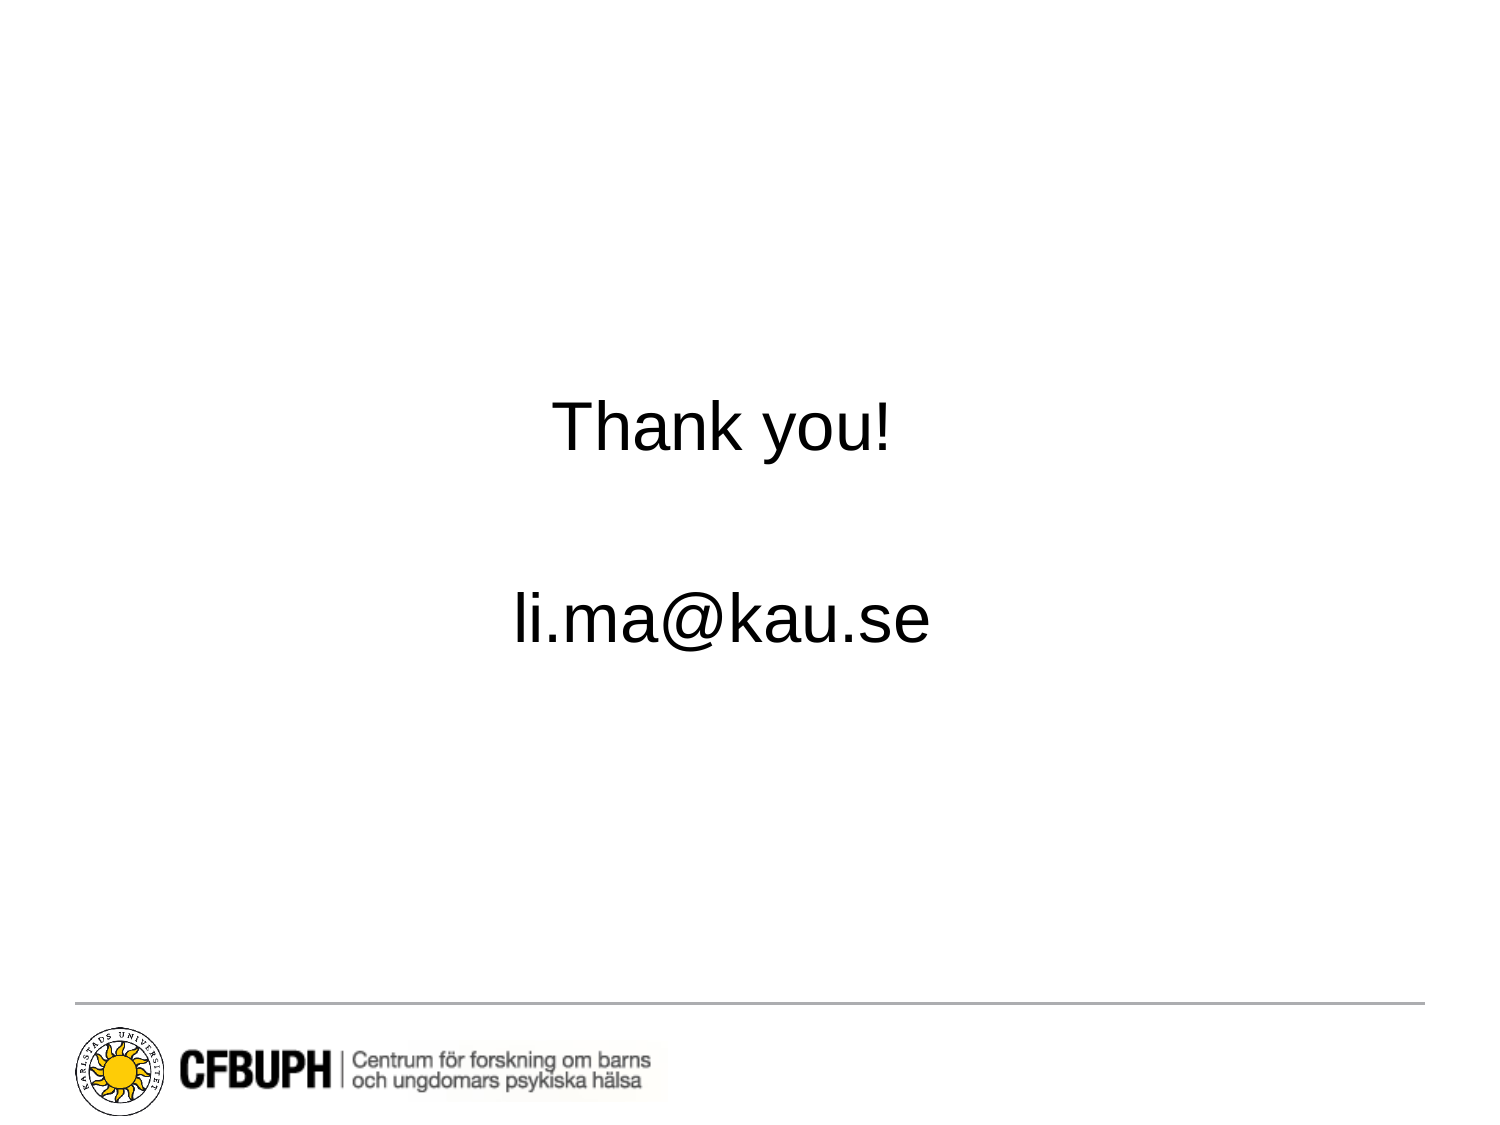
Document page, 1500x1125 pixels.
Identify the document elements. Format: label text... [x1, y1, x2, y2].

picture [176, 1040, 668, 1102]
picture [75, 1027, 164, 1116]
list Thank you! li.ma@kau.se [371, 373, 1073, 666]
